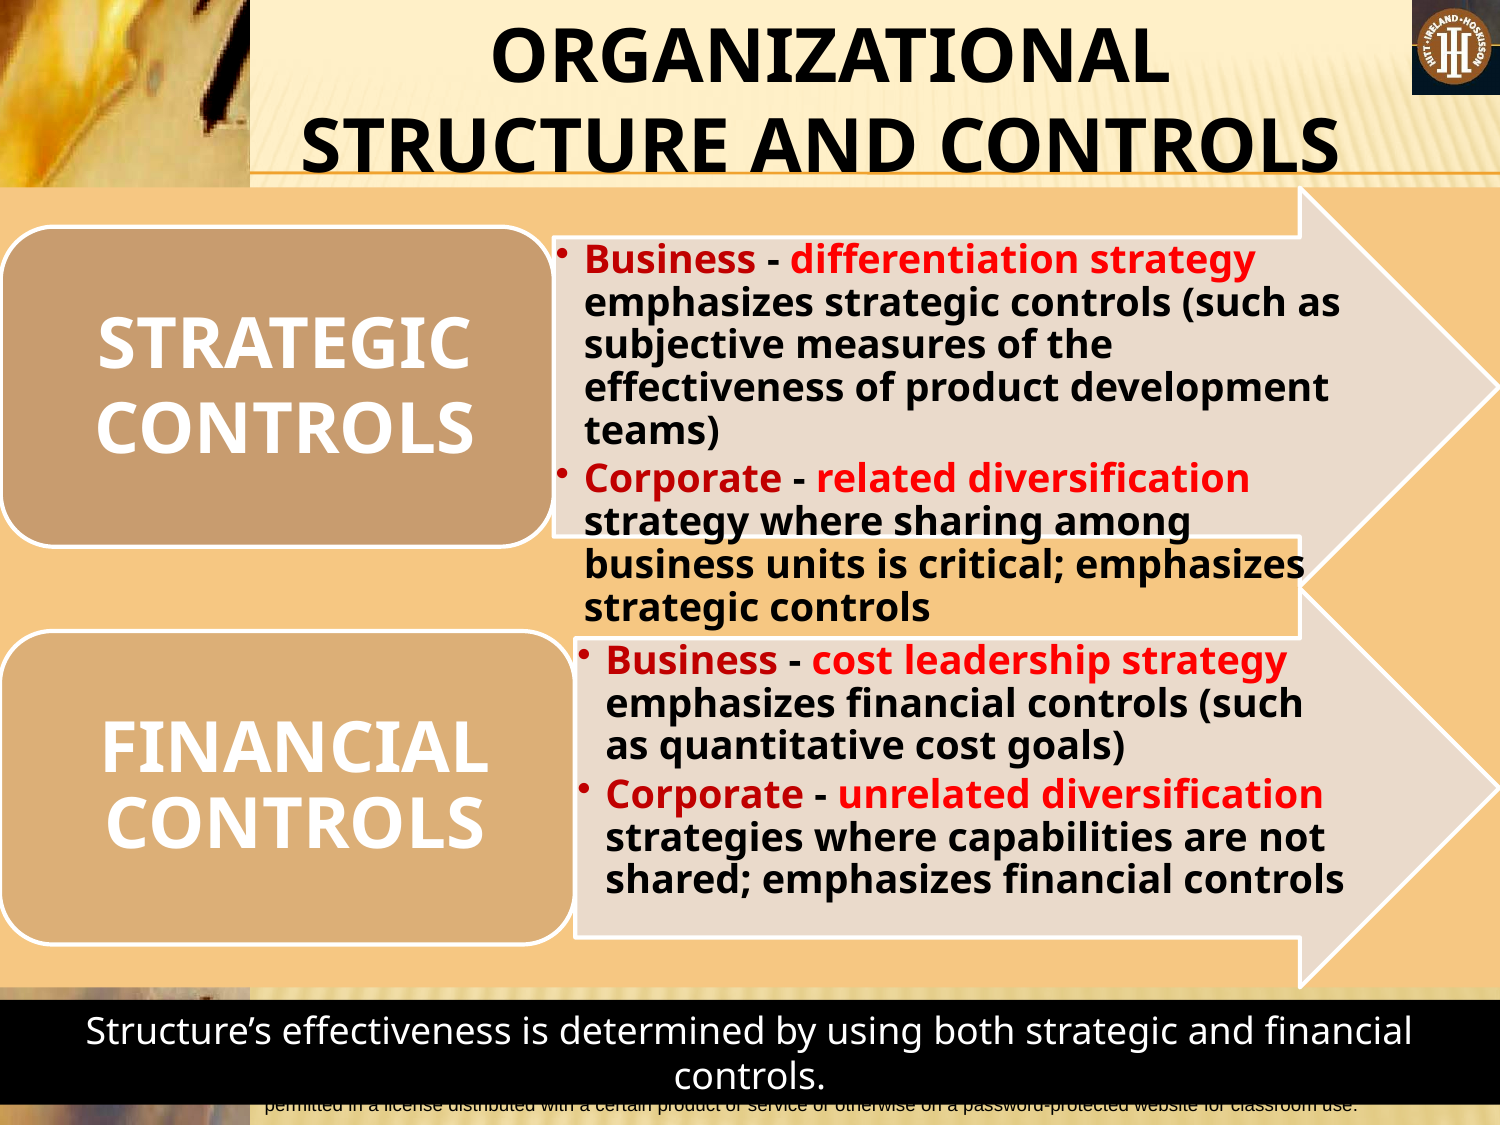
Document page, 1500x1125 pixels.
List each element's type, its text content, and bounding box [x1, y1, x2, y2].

text_box [0, 0, 249, 187]
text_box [0, 187, 1500, 988]
text_box ORGANIZATIONAL STRUCTURE AND CONTROLS [249, 0, 1413, 186]
picture [0, 1105, 250, 1125]
text_box Structure’s effectiveness is determined by using both strategic and financial controls. [0, 1002, 1500, 1105]
picture [0, 994, 250, 999]
picture [1413, 0, 1500, 95]
